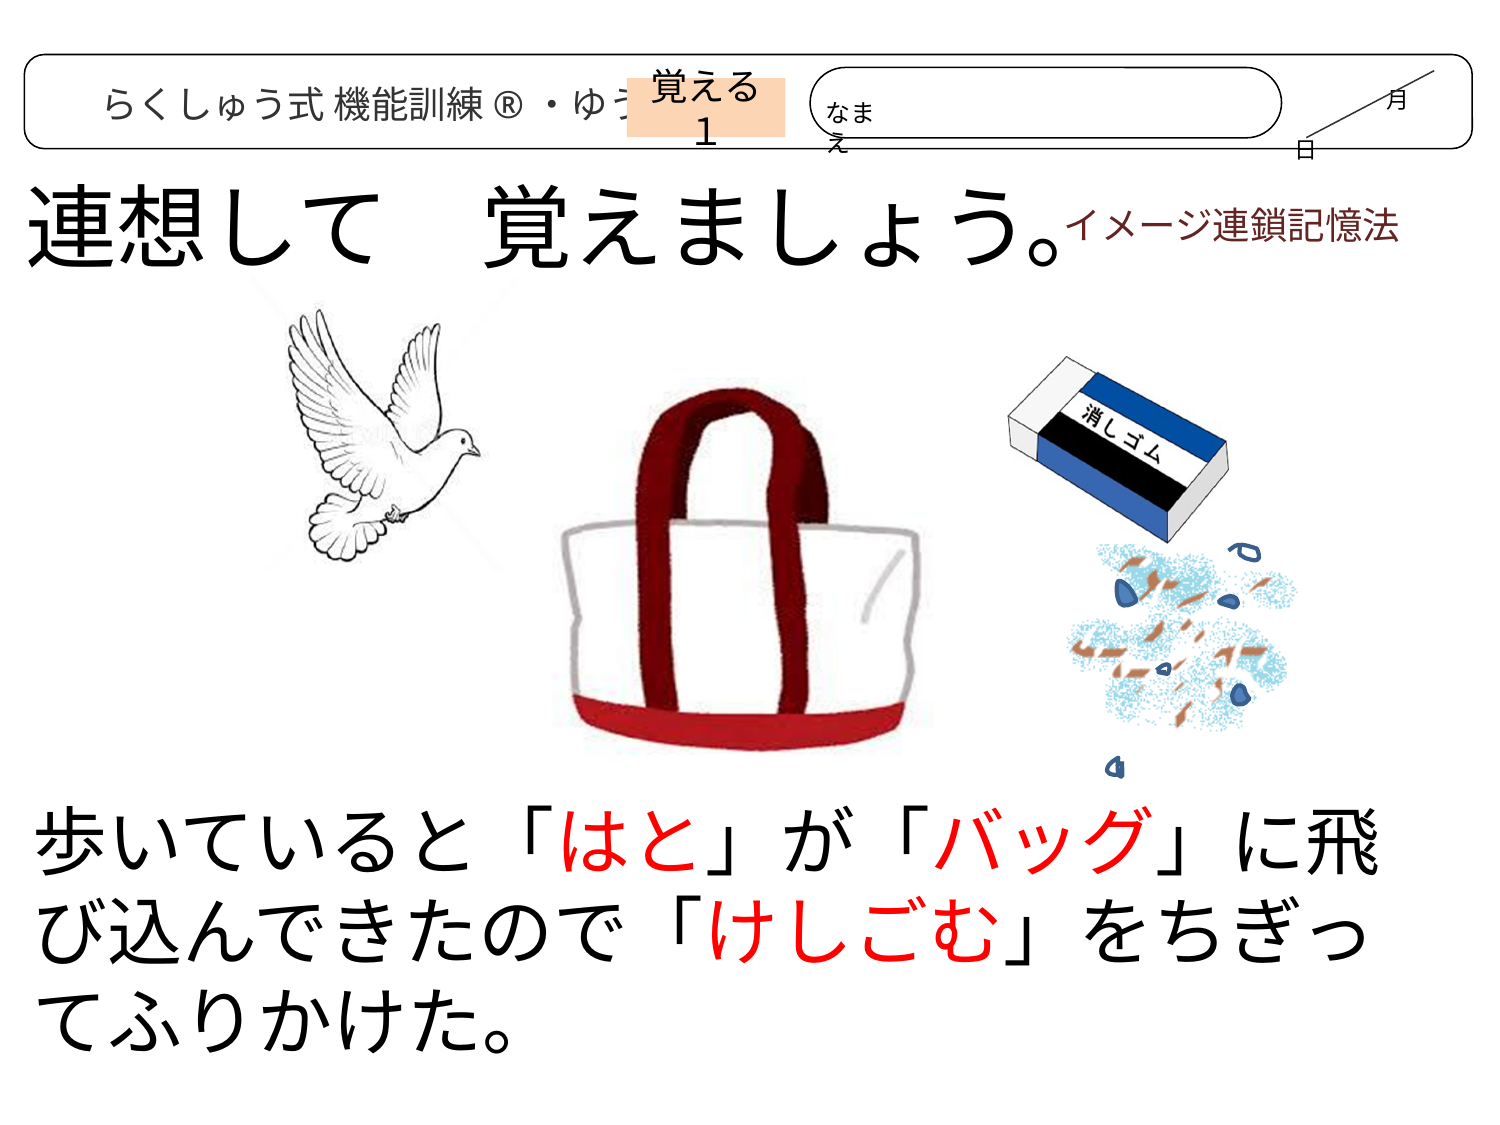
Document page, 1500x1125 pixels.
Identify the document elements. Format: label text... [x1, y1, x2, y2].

text_box イメージ連鎖記憶法 [1048, 194, 1500, 255]
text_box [809, 67, 1282, 139]
text_box 覚える１ [626, 78, 786, 104]
text_box 歩いていると「はと」が「バッグ」に飛び込んできたので「けしごむ」をちぎってふりかけた。 [17, 786, 1452, 1125]
picture [250, 276, 518, 573]
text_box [1222, 55, 1466, 140]
text_box [24, 54, 1223, 104]
picture [520, 377, 951, 768]
text_box 連想して 覚えましょう。 [0, 104, 1164, 346]
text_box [1048, 521, 1309, 778]
picture [1007, 355, 1229, 544]
